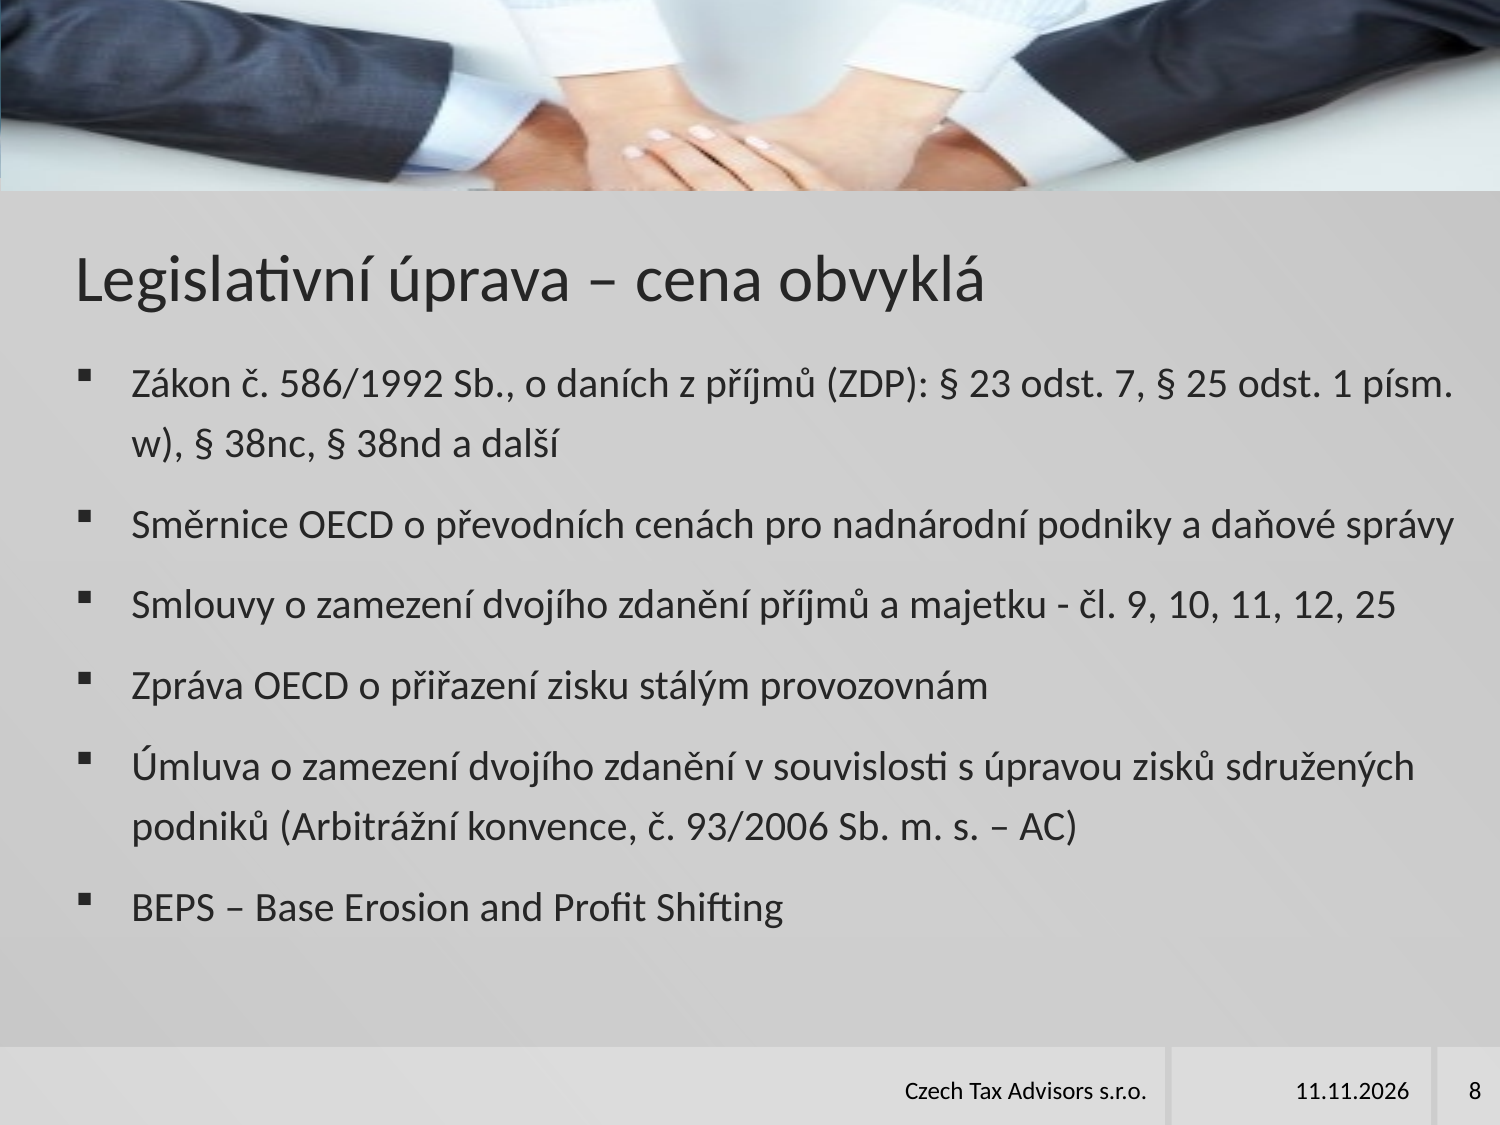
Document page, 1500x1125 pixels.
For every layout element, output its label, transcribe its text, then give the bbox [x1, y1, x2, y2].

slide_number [1175, 1070, 1425, 1108]
list Zákon č. 586/1992 Sb., o daních z příjmů (ZDP): § 23 odst. 7, § 25 odst. 1 písm. w), § 38nc, § 38nd a další Směrnice OECD o převodních cenách pro nadnárodní podniky a daňové správy Smlouvy o zamezení dvojího zdanění příjmů a majetku - čl. 9, 10, 11, 12, 25 Zpráva OECD o přiřazení zisku stálým provozovnám Úmluva o zamezení dvojího zdanění v souvislosti s úpravou zisků sdružených podniků (Arbitrážní konvence, č. 93/2006 Sb. m. s. – AC) BEPS – Base Erosion and Profit Shifting [75, 338, 1471, 1047]
footer Czech Tax Advisors s.r.o. [75, 1070, 1163, 1108]
picture [0, 0, 1500, 191]
slide_number 8 [1434, 1070, 1497, 1108]
title Legislativní úprava – cena obvyklá [75, 199, 1425, 338]
